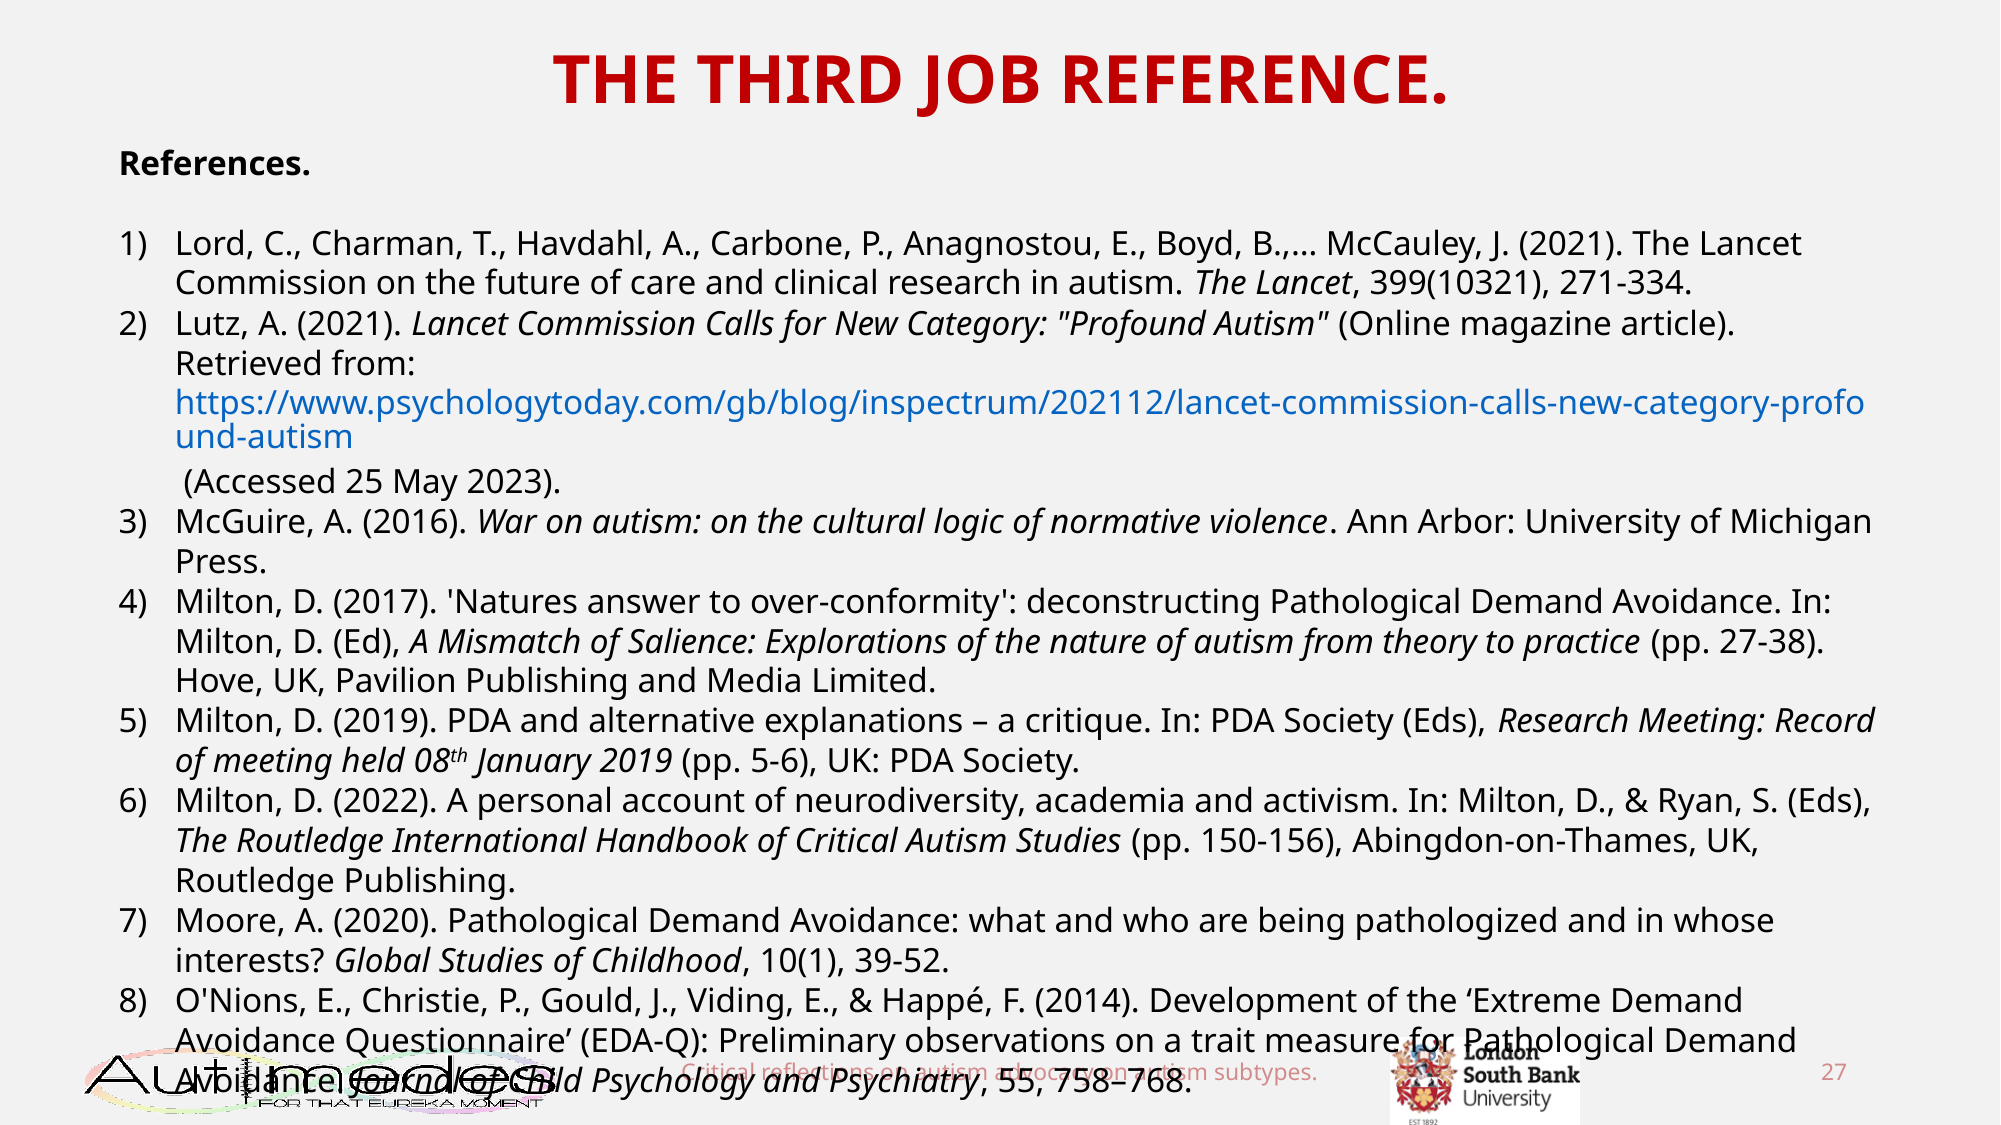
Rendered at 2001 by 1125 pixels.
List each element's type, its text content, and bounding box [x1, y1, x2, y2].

footer Critical reflections on autism advocacy on autism subtypes. [662, 1073, 1338, 1103]
slide_number 27 [1412, 1073, 1863, 1103]
picture [1390, 1073, 1580, 1125]
picture [71, 1042, 567, 1120]
text_box THE THIRD JOB REFERENCE. [103, 29, 1900, 125]
text_box References. Lord, C., Charman, T., Havdahl, A., Carbone, P., Anagnostou, E., Boyd, B.,… McCauley, J. (2021). The Lancet Commission on the future of care and clinical research in autism. The Lancet, 399(10321), 271-334. Lutz, A. (2021). Lancet Commission Calls for New Category: "Profound Autism" (Online magazine article). Retrieved from: https://www.psychologytoday.com/gb/blog/inspectrum/202112/lancet-commission-calls-new-category-profound-autism (Accessed 25 May 2023). McGuire, A. (2016). War on autism: on the cultural logic of normative violence. Ann Arbor: University of Michigan Press. Milton, D. (2017). 'Natures answer to over-conformity': deconstructing Pathological Demand Avoidance. In: Milton, D. (Ed), A Mismatch of Salience: Explorations of the nature of autism from theory to practice (pp. 27-38). Hove, UK, Pavilion Publishing and Media Limited. Milton, D. (2019). PDA and alternative explanations – a critique. In: PDA Society (Eds), Research Meeting: Record of meeting held 08th January 2019 (pp. 5-6), UK: PDA Society. Milton, D. (2022). A personal account of neurodiversity, academia and activism. In: Milton, D., & Ryan, S. (Eds), The Routledge International Handbook of Critical Autism Studies (pp. 150-156), Abingdon-on-Thames, UK, Routledge Publishing. Moore, A. (2020). Pathological Demand Avoidance: what and who are being pathologized and in whose interests? Global Studies of Childhood, 10(1), 39-52. O'Nions, E., Christie, P., Gould, J., Viding, E., & Happé, F. (2014). Development of the ‘Extreme Demand Avoidance Questionnaire’ (EDA-Q): Preliminary observations on a trait measure for Pathological Demand Avoidance. Journal of Child Psychology and Psychiatry, 55, 758–768. [103, 134, 1900, 1073]
